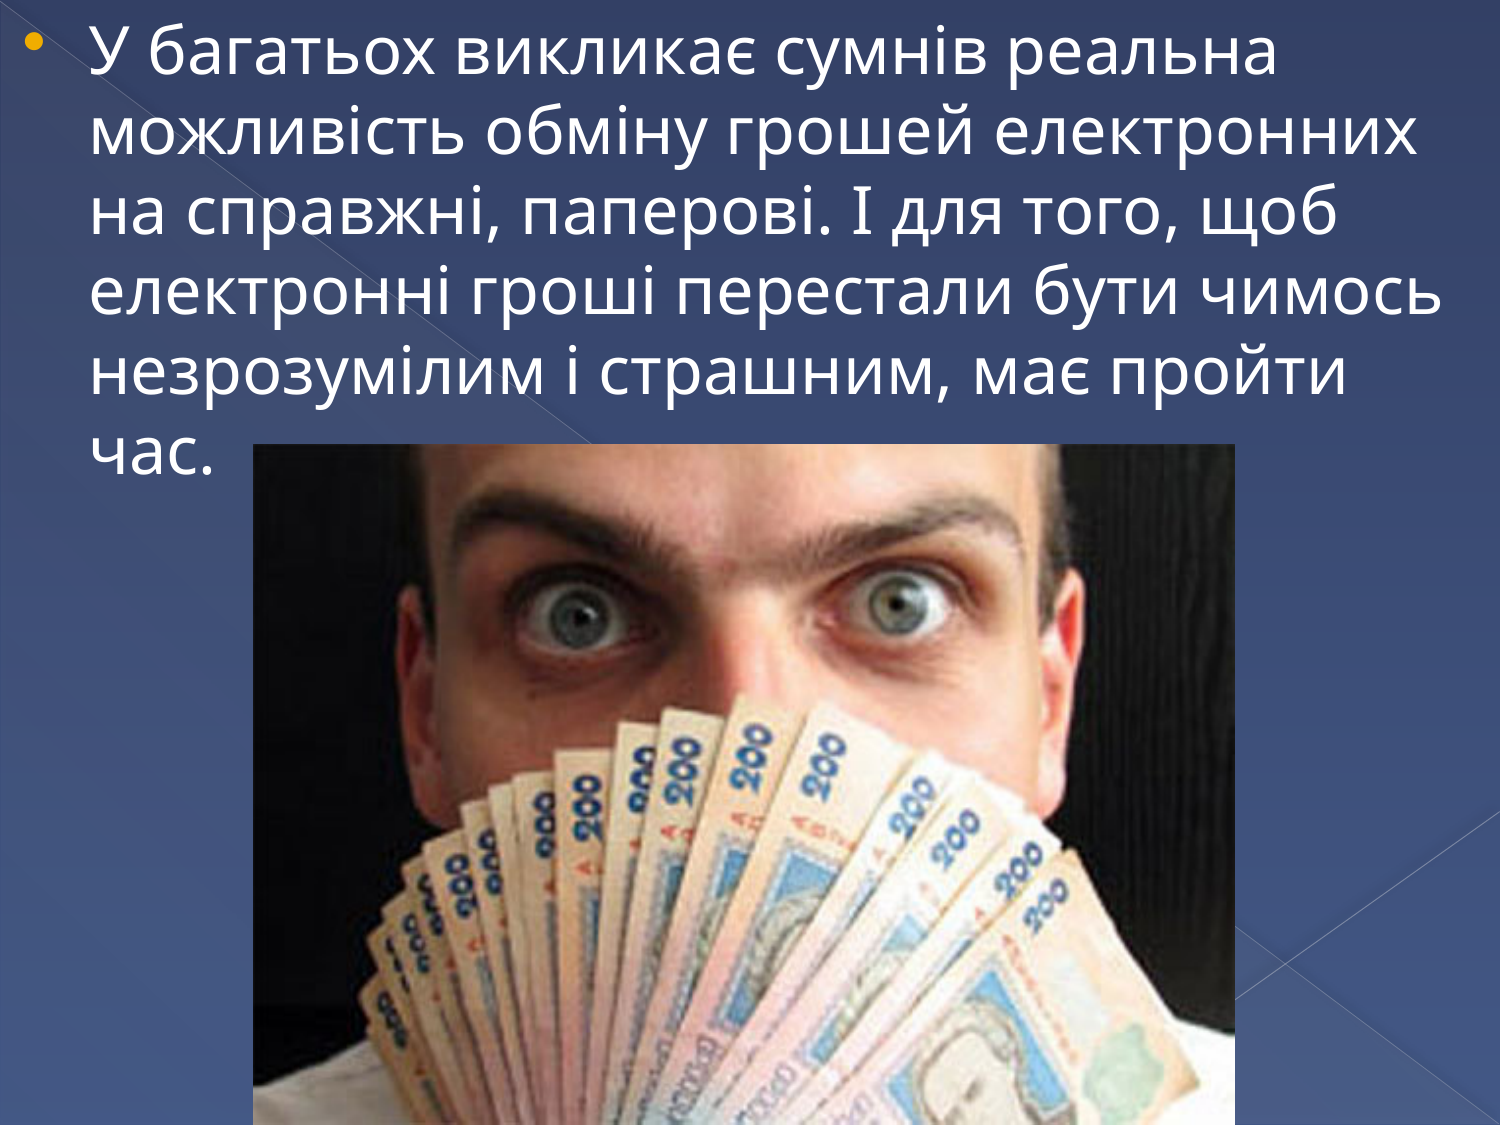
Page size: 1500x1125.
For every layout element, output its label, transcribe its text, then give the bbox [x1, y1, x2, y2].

picture [253, 444, 1235, 1125]
list У багатьох викликає сумнів реальна можливість обміну грошей електронних на справжні, паперові. І для того, щоб електронні гроші перестали бути чимось незрозумілим і страшним, має пройти час. [0, 0, 1500, 587]
